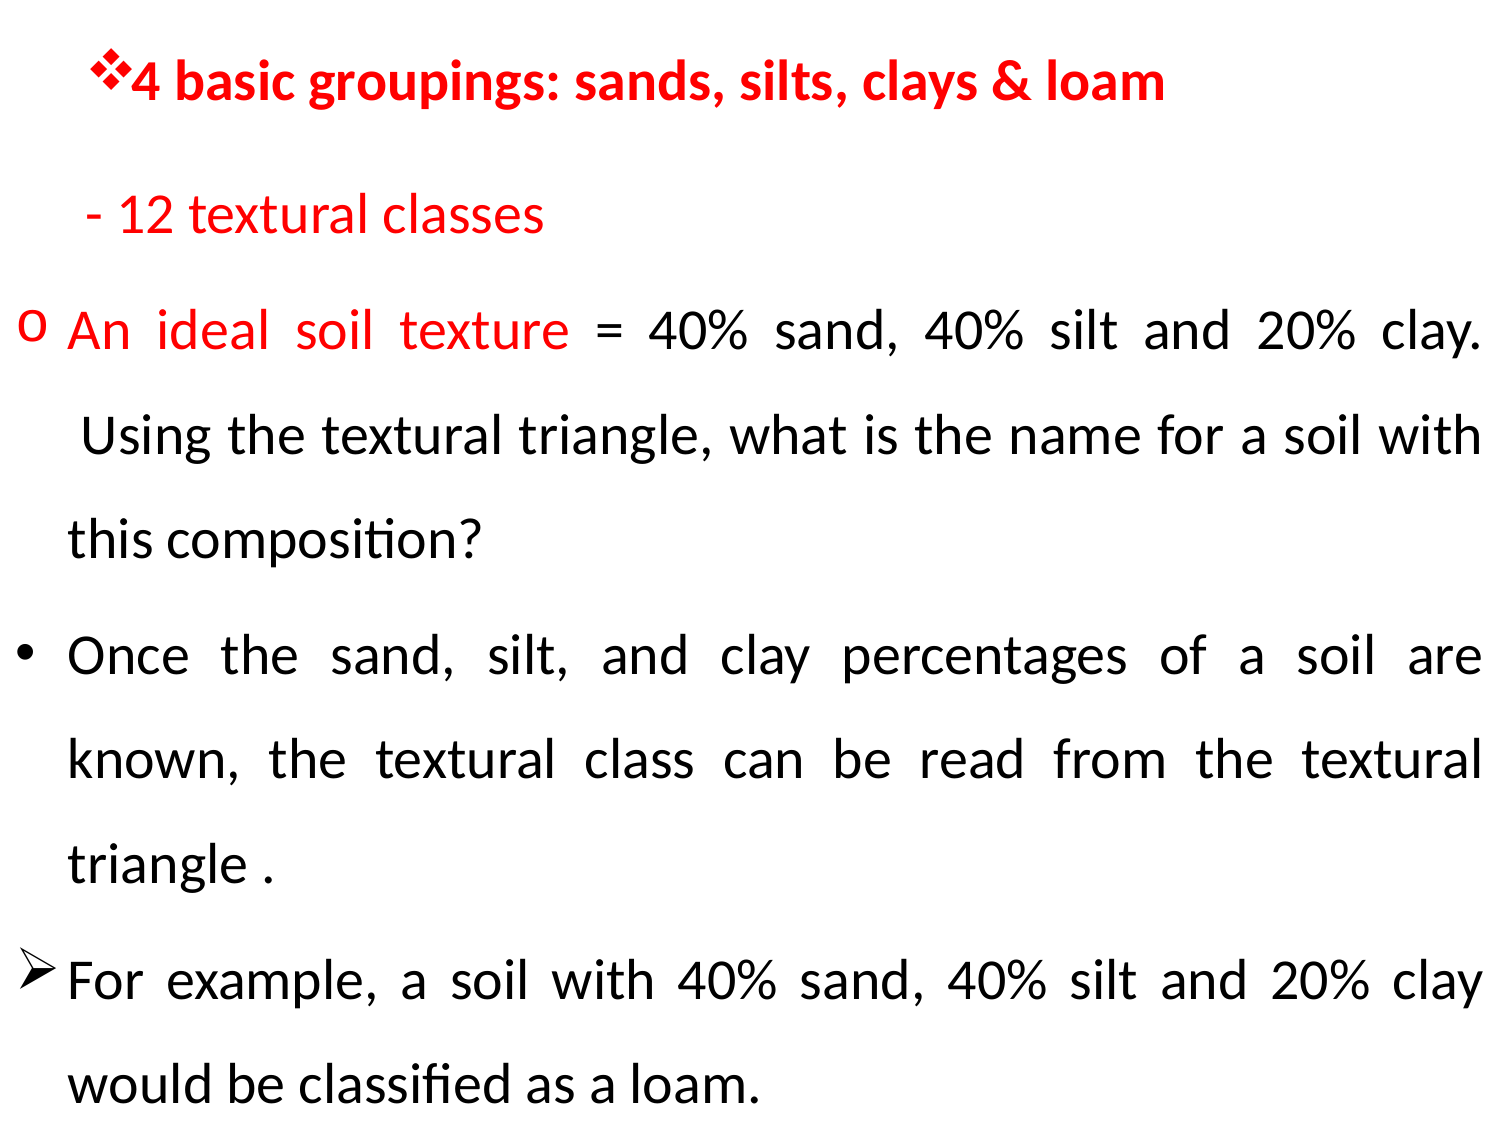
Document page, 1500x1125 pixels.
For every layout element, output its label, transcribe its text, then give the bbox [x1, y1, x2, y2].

list 4 basic groupings: sands, silts, clays & loam - 12 textural classes An ideal soil texture = 40% sand, 40% silt and 20% clay. Using the textural triangle, what is the name for a soil with this composition? Once the sand, silt, and clay percentages of a soil are known, the textural class can be read from the textural triangle . For example, a soil with 40% sand, 40% silt and 20% clay would be classified as a loam. [0, 0, 1500, 1125]
